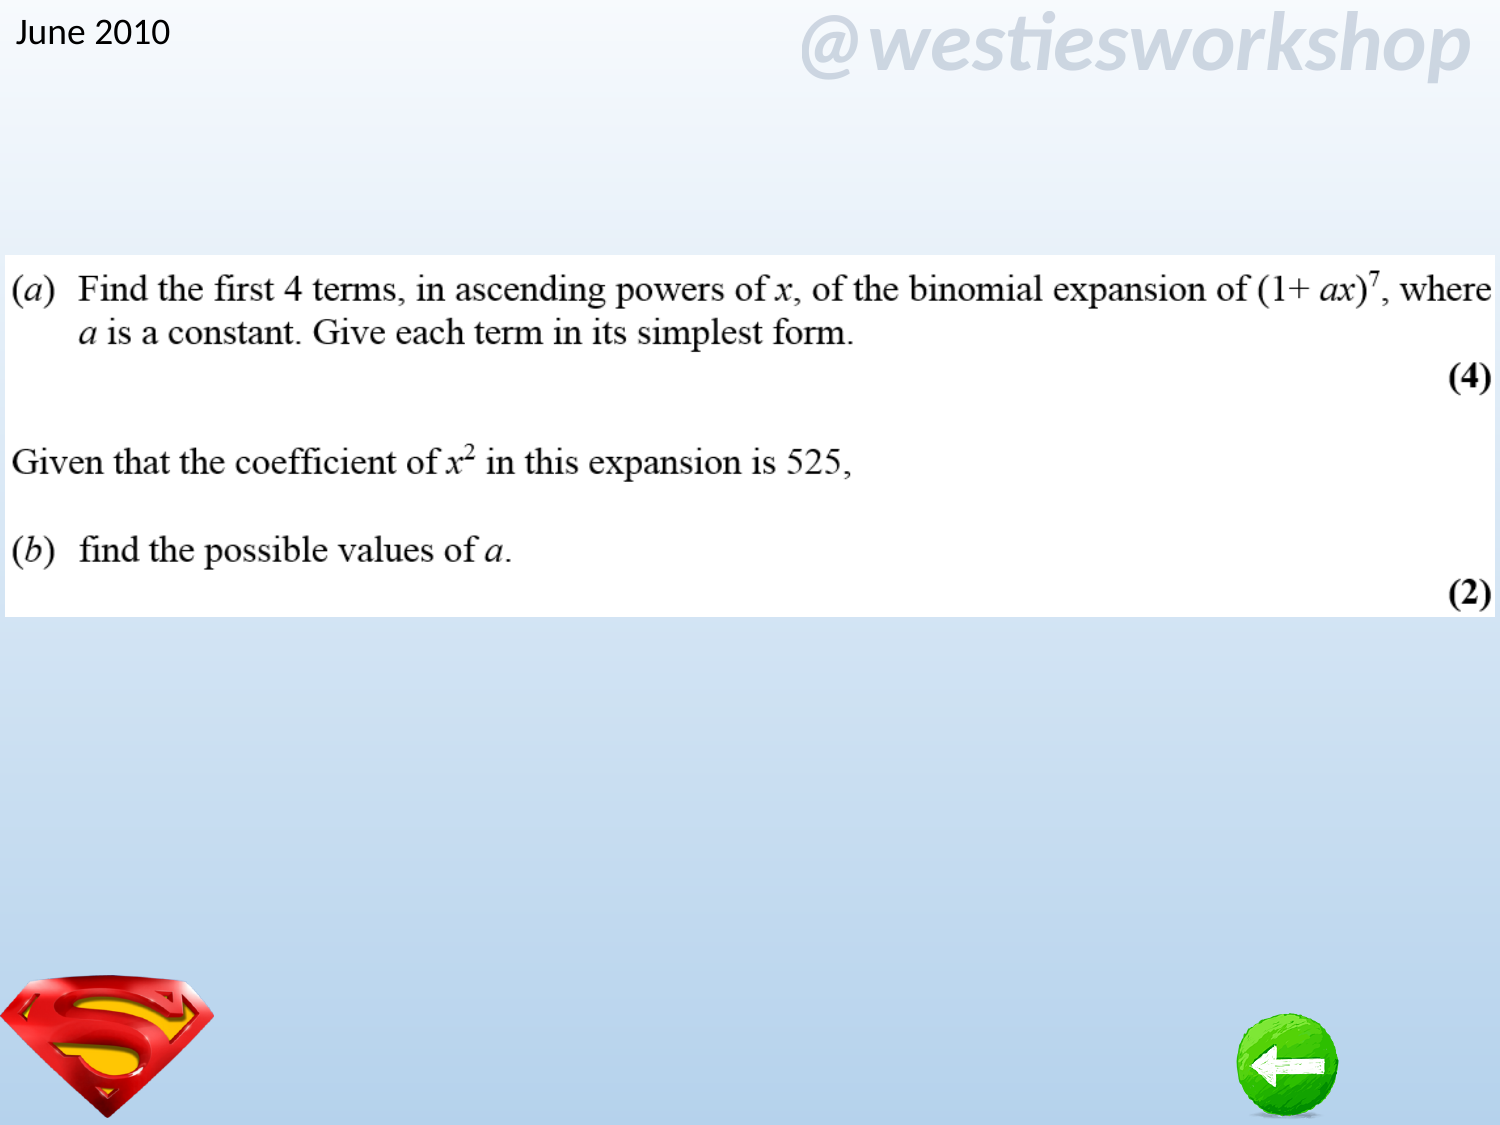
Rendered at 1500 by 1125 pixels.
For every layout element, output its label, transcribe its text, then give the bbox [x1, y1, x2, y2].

picture [1234, 1013, 1340, 1120]
text_box June 2010 [1, 0, 186, 60]
picture [5, 255, 1495, 617]
picture [0, 975, 214, 1118]
